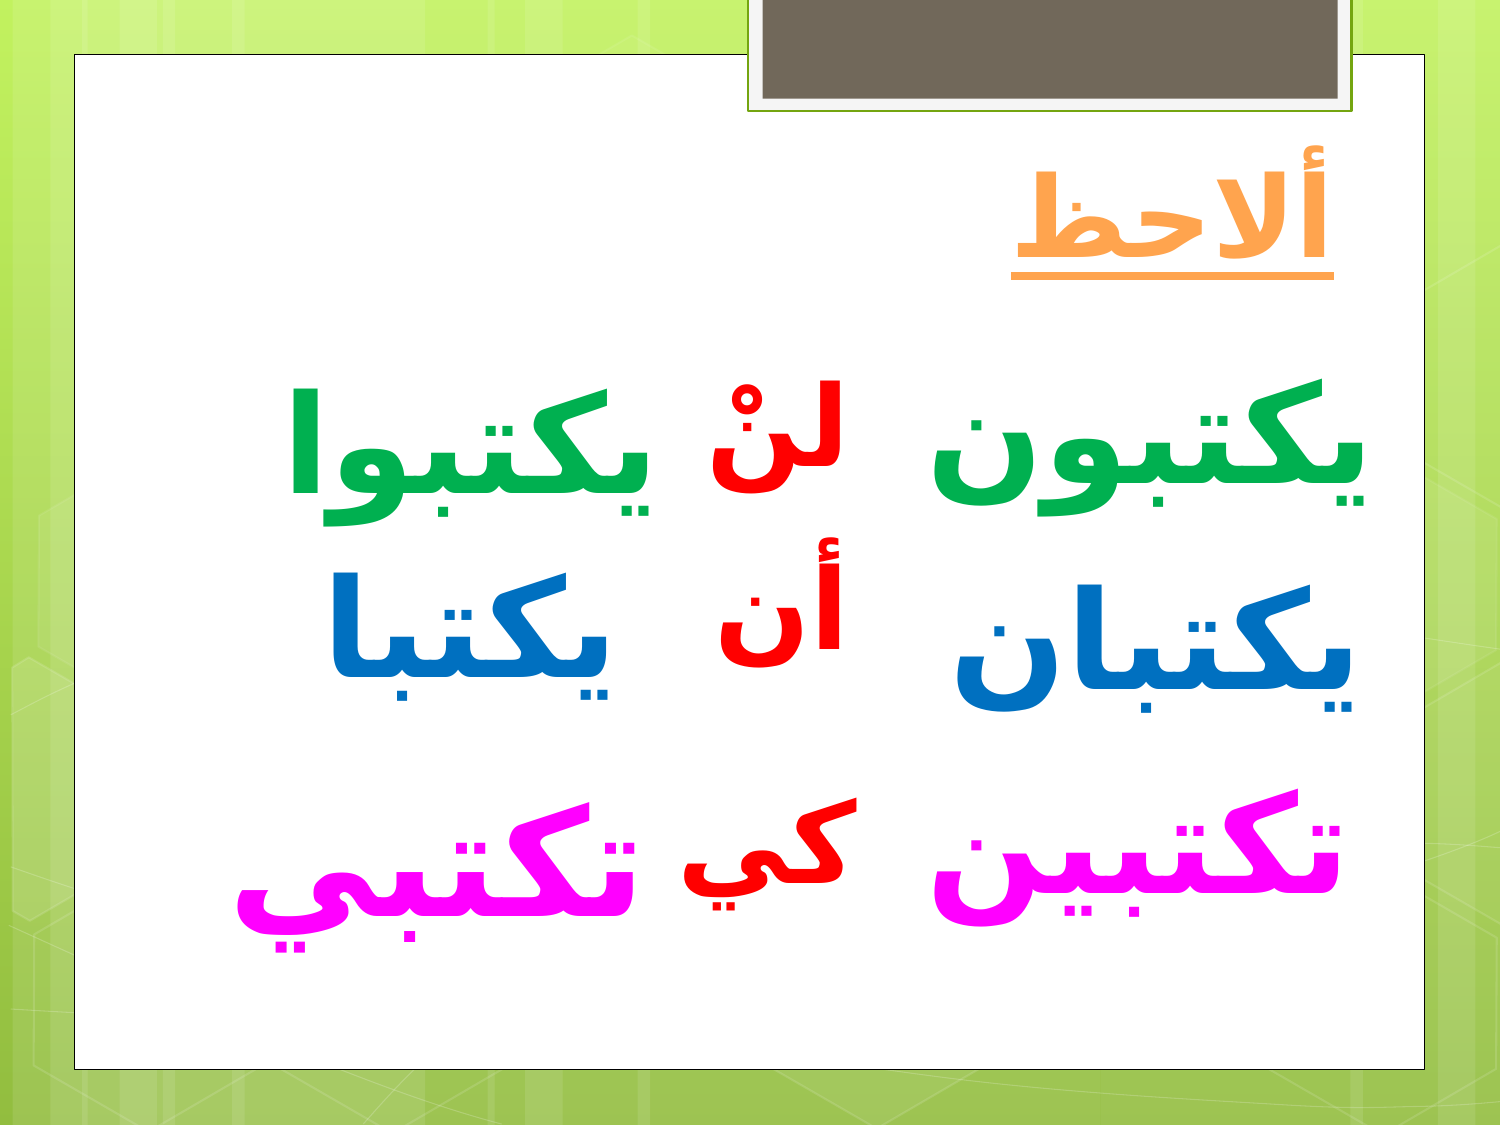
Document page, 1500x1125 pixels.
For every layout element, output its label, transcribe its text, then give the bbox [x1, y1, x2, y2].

text_box يكتبا [307, 532, 634, 713]
text_box تكتبين [911, 748, 1366, 929]
text_box يكتبوا [266, 349, 675, 529]
text_box لنْ [691, 346, 865, 497]
text_box يكتبون [911, 338, 1390, 518]
text_box ألاحظ [995, 137, 1350, 288]
text_box تكتبي [212, 758, 661, 954]
text_box أن [699, 529, 865, 680]
text_box كي [662, 763, 873, 914]
text_box يكتبان [934, 544, 1378, 725]
